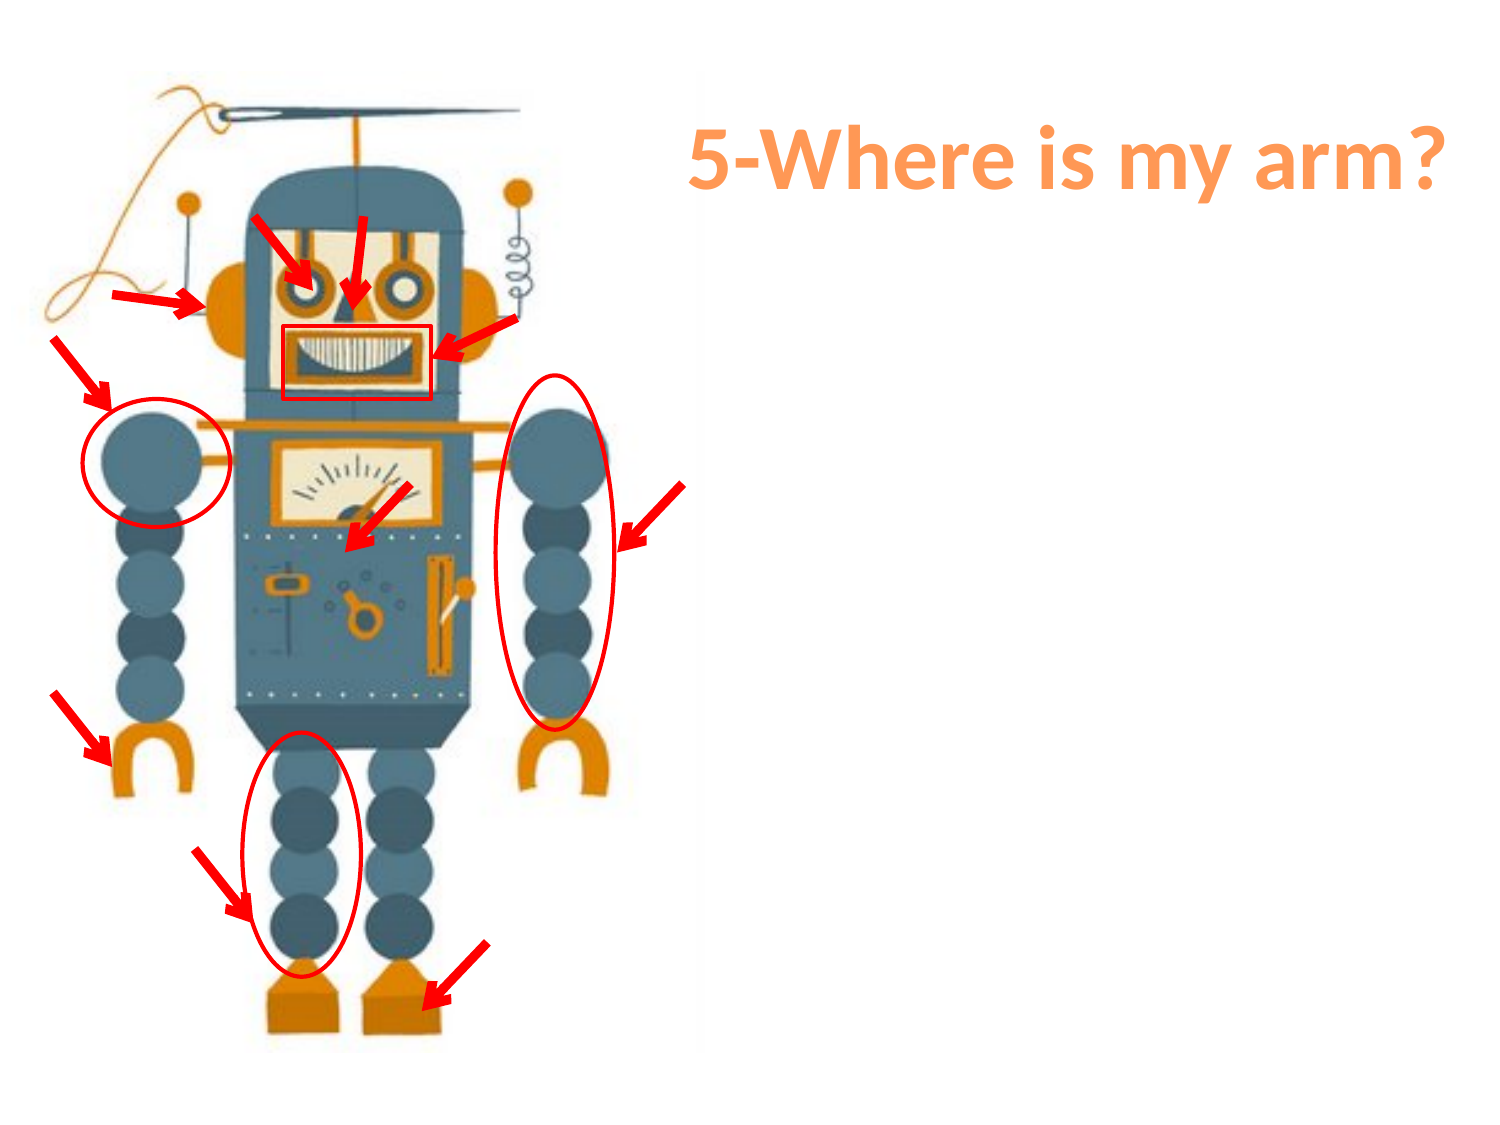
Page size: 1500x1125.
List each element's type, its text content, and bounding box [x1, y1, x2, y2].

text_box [347, 480, 408, 556]
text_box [444, 300, 504, 376]
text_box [129, 263, 189, 339]
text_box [328, 225, 388, 301]
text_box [52, 692, 113, 768]
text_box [52, 337, 113, 413]
text_box 5-Where is my arm? [710, 89, 1465, 215]
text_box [253, 215, 314, 291]
picture [11, 71, 706, 1053]
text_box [620, 480, 680, 556]
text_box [424, 939, 485, 1015]
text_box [194, 848, 254, 924]
